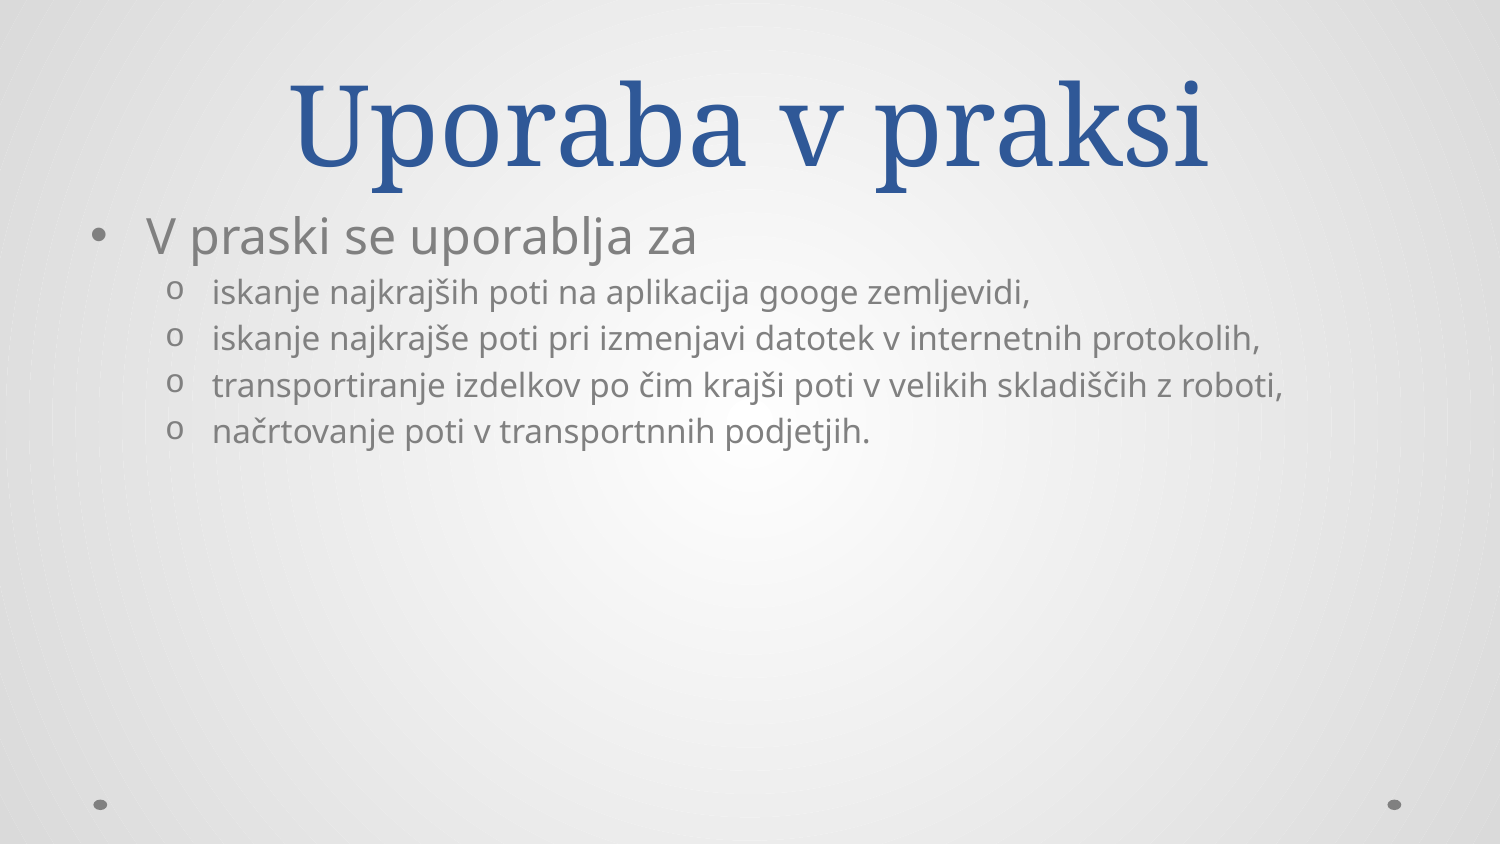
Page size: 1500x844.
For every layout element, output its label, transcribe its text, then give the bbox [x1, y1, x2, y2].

title Uporaba v praksi [75, 0, 1425, 196]
list V praski se uporablja za iskanje najkrajših poti na aplikacija googe zemljevidi, iskanje najkrajše poti pri izmenjavi datotek v internetnih protokolih, transportiranje izdelkov po čim krajši poti v velikih skladiščih z roboti, načrtovanje poti v transportnnih podjetjih. [75, 196, 1425, 754]
